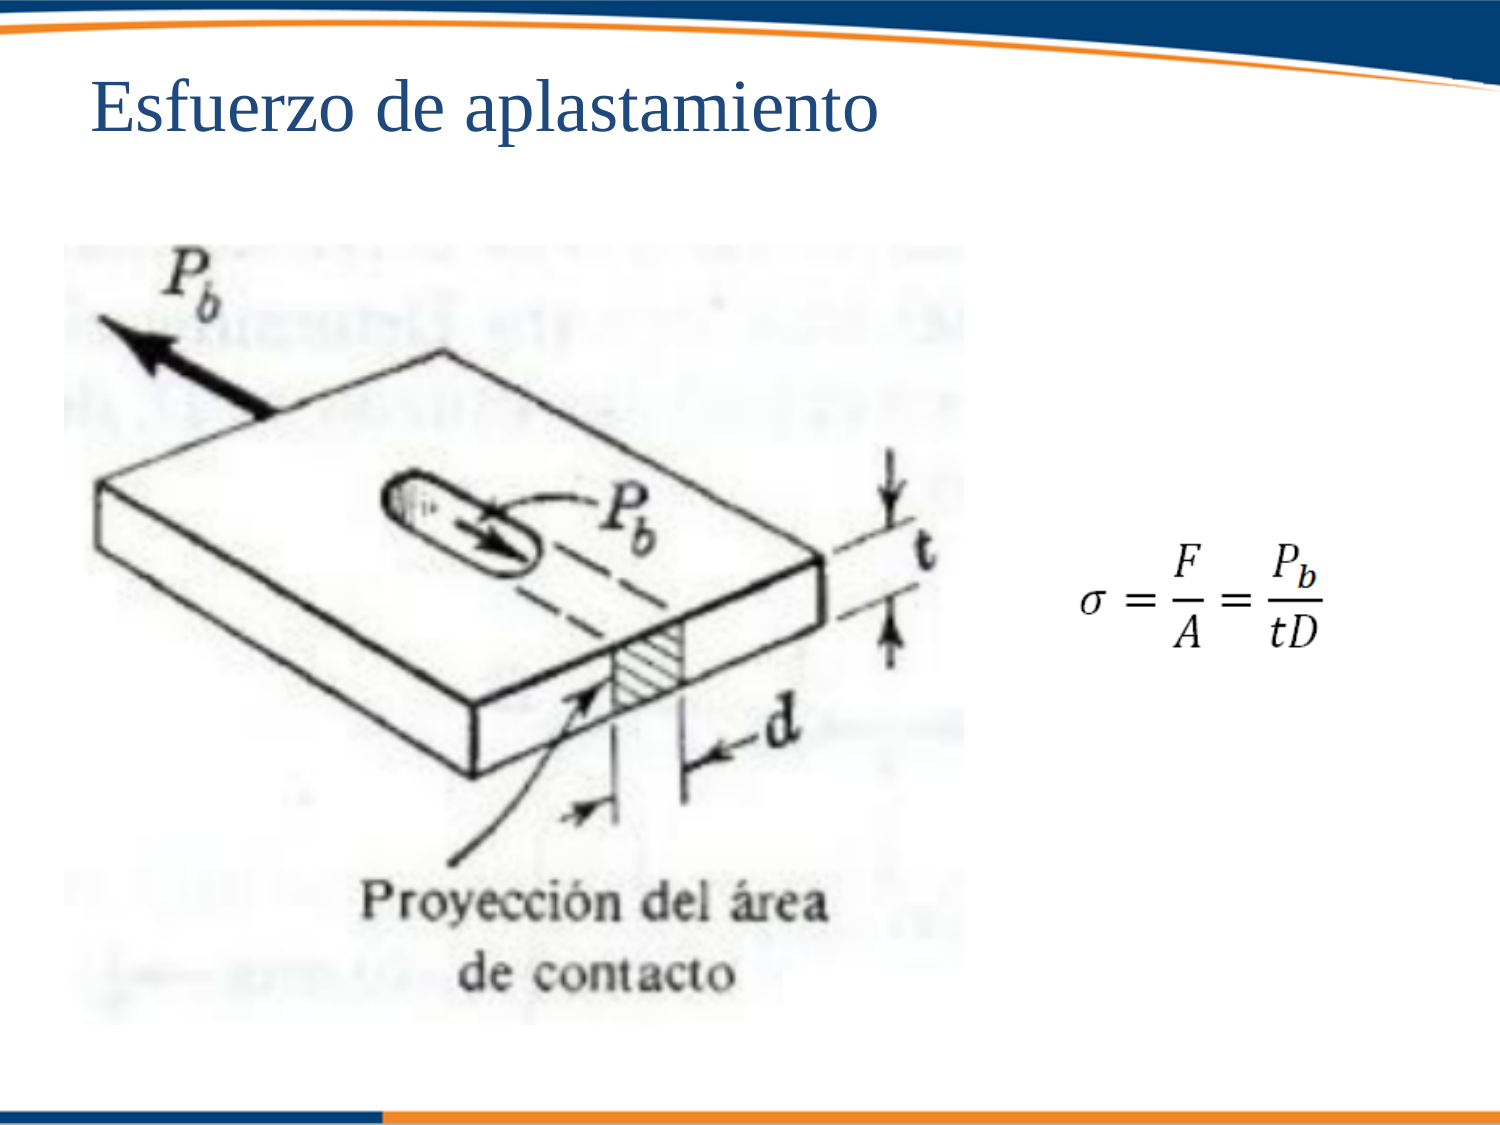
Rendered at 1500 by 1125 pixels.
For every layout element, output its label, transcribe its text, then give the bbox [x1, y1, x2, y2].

picture [0, 0, 1500, 1125]
title Esfuerzo de aplastamiento [75, 7, 1425, 195]
